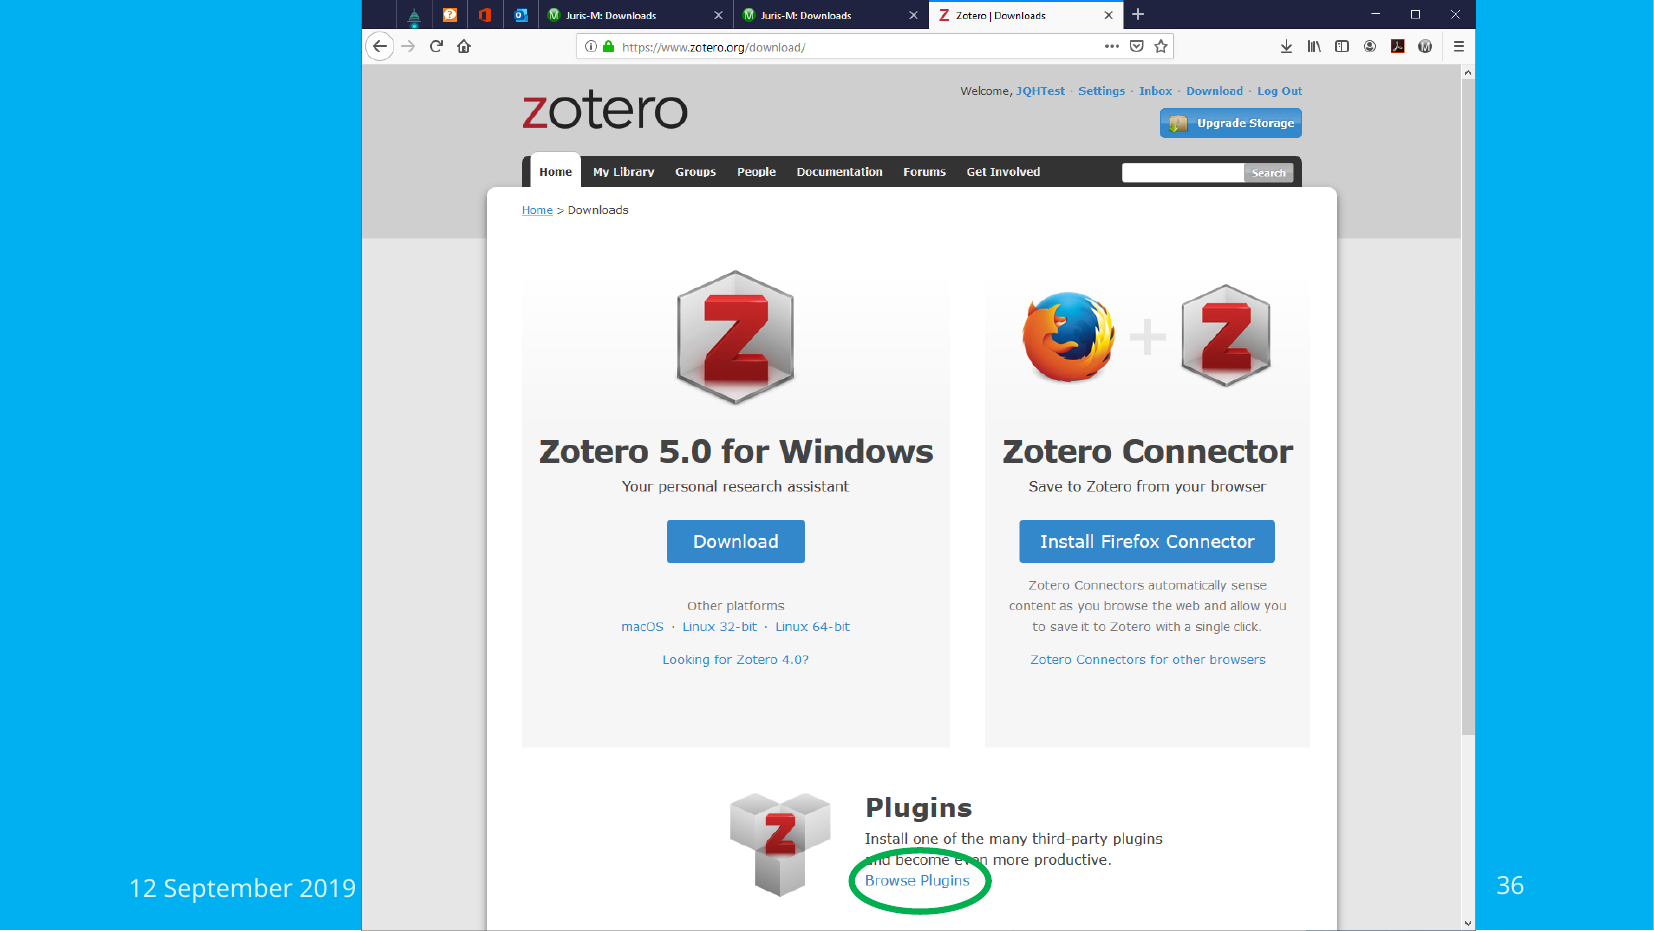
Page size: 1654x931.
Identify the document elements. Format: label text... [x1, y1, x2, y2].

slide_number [113, 862, 361, 912]
slide_number 36 [1476, 862, 1540, 912]
picture [362, 0, 1475, 931]
